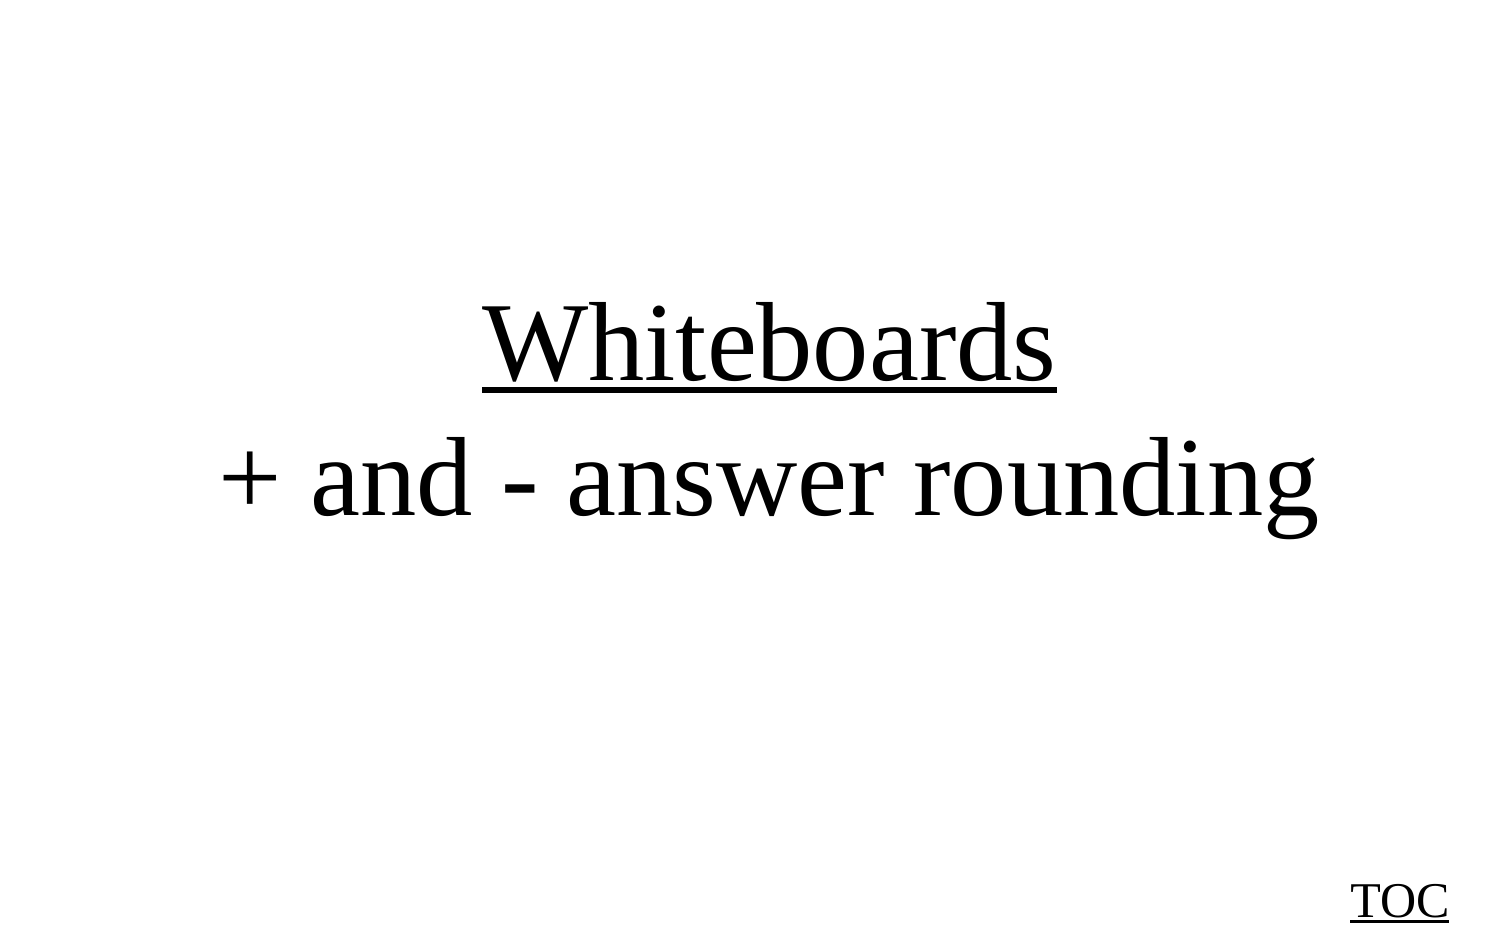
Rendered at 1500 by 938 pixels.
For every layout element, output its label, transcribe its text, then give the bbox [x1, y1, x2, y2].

text_box TOC [1335, 859, 1465, 935]
text_box Whiteboards + and - answer rounding [204, 260, 1336, 546]
